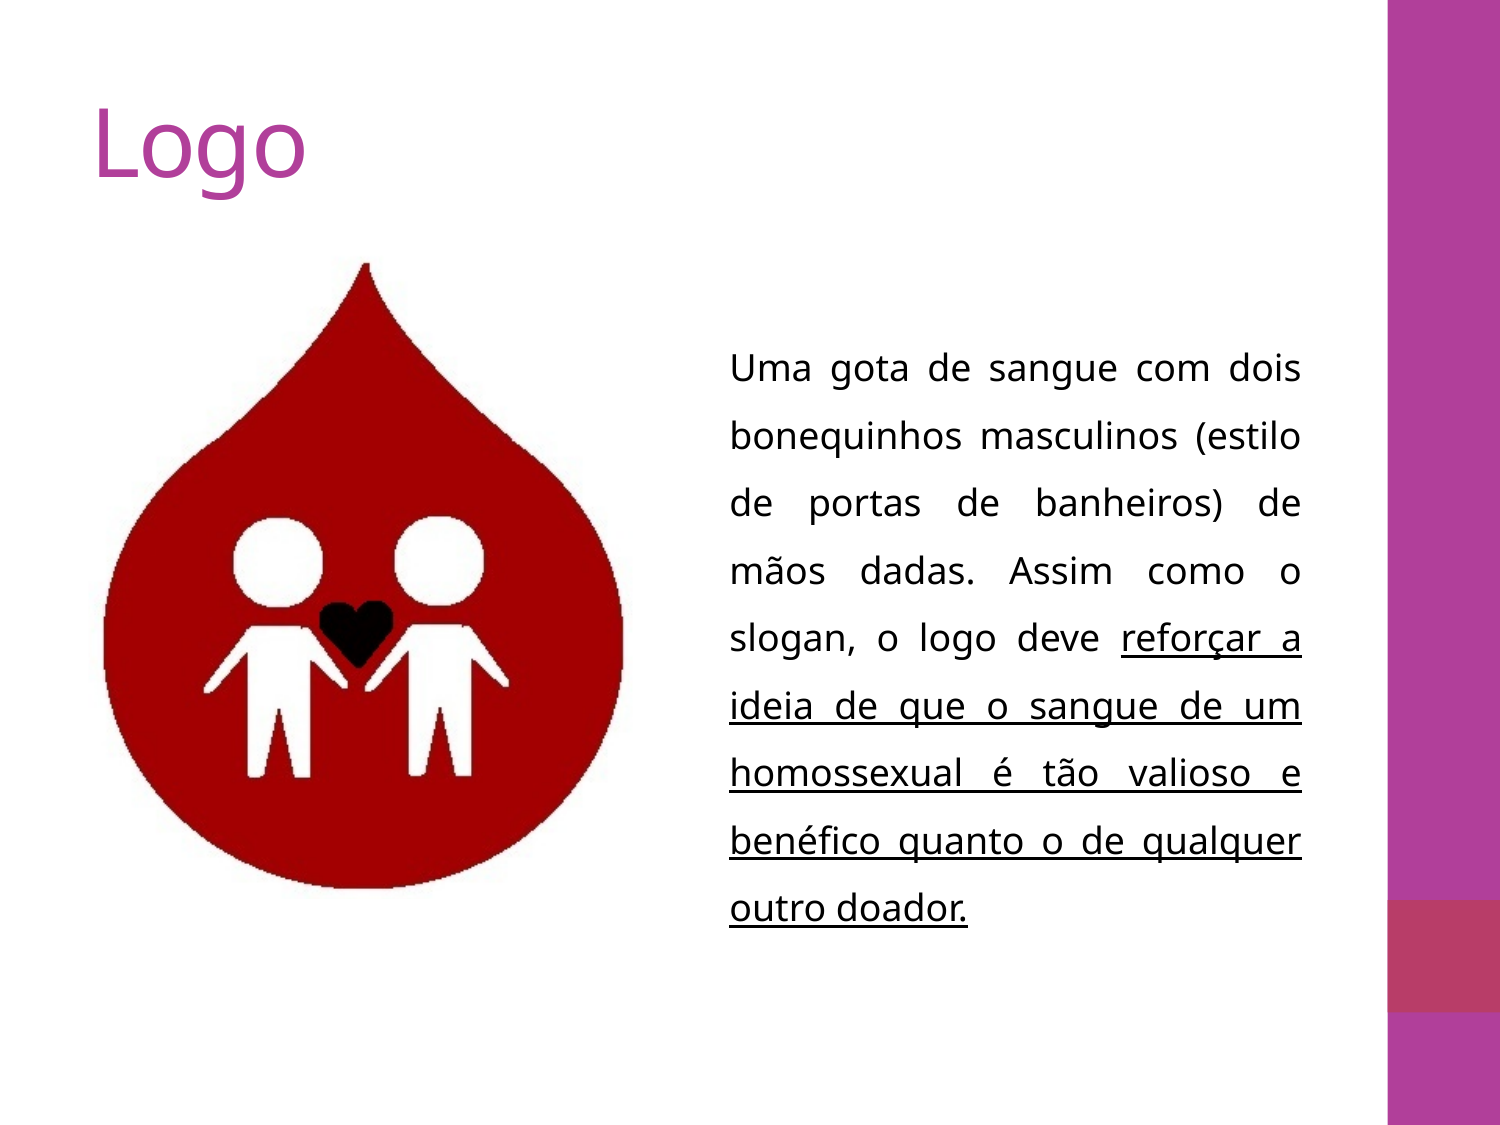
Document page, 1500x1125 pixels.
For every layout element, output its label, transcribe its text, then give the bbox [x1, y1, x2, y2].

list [87, 254, 634, 899]
text_box Uma gota de sangue com dois bonequinhos masculinos (estilo de portas de banheiros) de mãos dadas. Assim como o slogan, o logo deve reforçar a ideia de que o sangue de um homossexual é tão valioso e benéfico quanto o de qualquer outro doador. [714, 314, 1317, 937]
title Logo [75, 45, 1325, 233]
